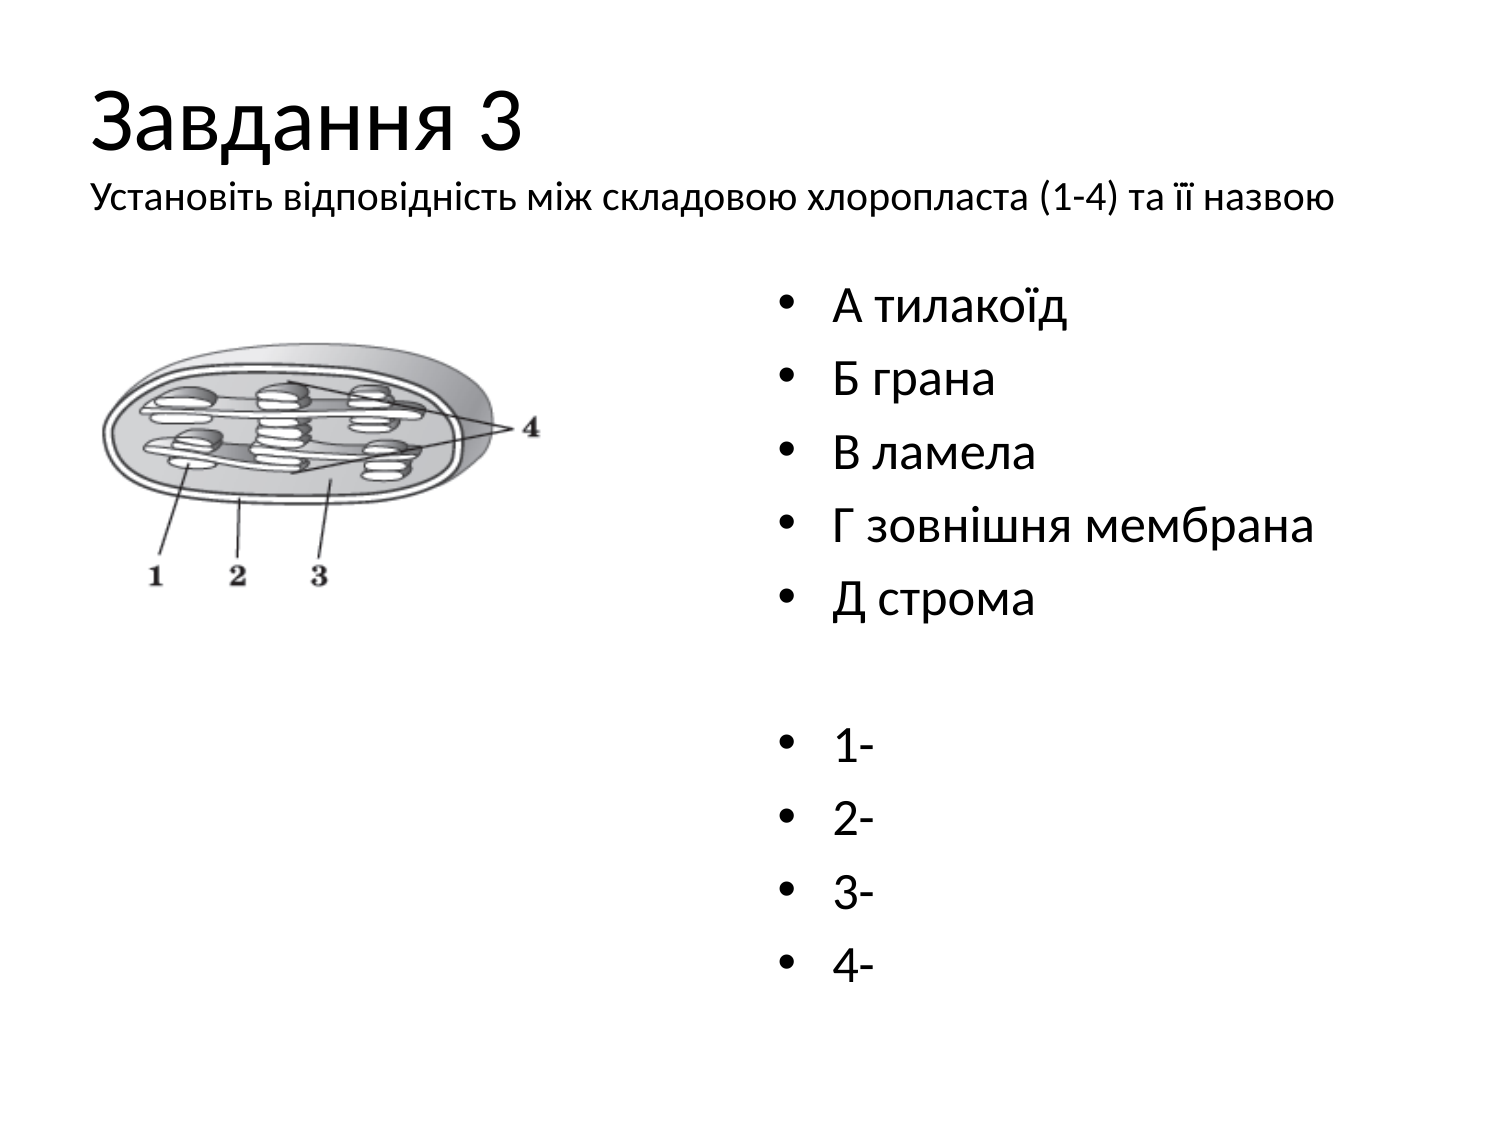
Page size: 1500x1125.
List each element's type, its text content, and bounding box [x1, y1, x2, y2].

title Завдання 3 Установіть відповідність між складовою хлоропласта (1-4) та її назвою [75, 45, 1425, 233]
list А тилакоїд Б грана В ламела Г зовнішня мембрана Д строма 1- 2- 3- 4- [762, 262, 1425, 1005]
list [88, 314, 562, 622]
